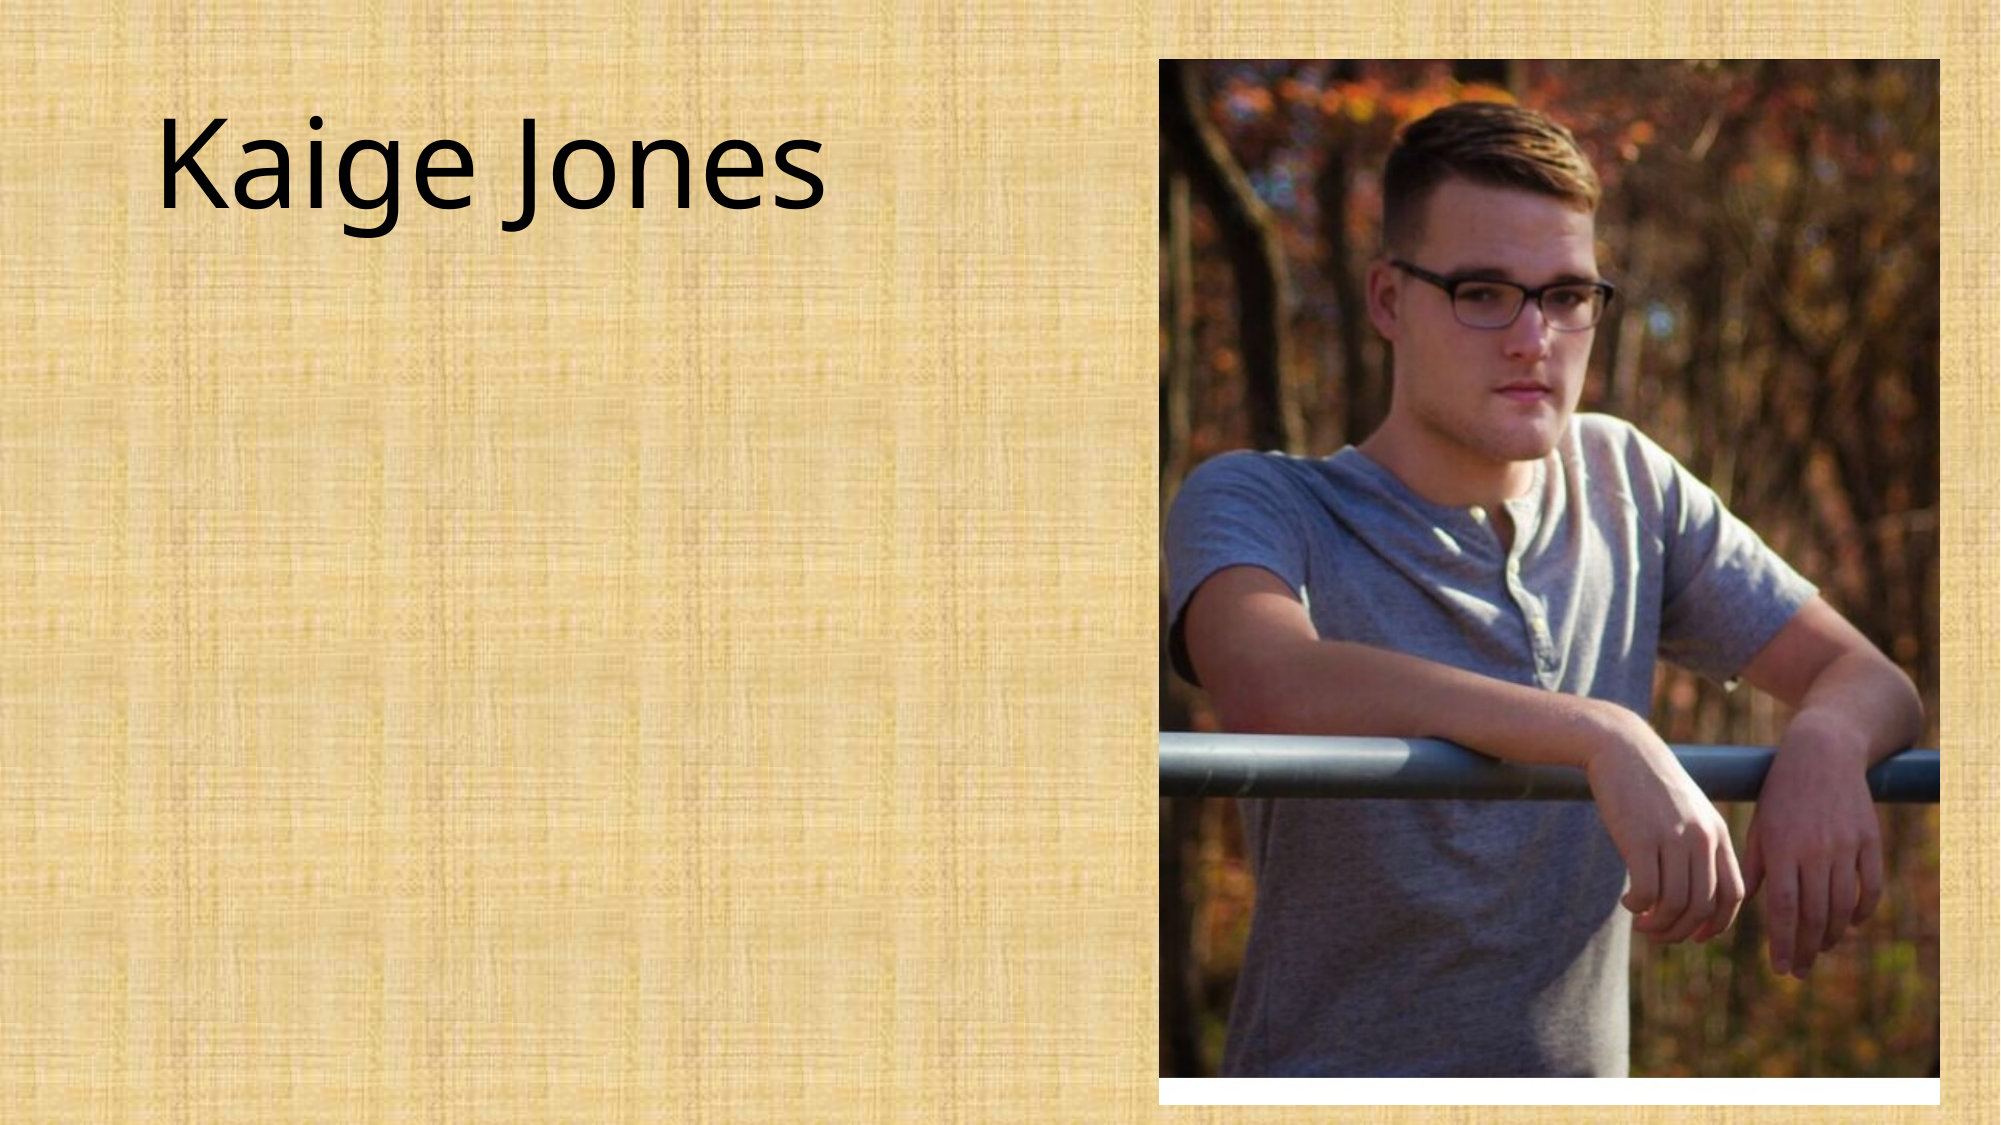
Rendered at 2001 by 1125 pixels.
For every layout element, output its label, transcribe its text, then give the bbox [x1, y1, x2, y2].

picture [0, 0, 2001, 1125]
title Kaige Jones [137, 59, 1159, 278]
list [1159, 59, 1940, 1105]
